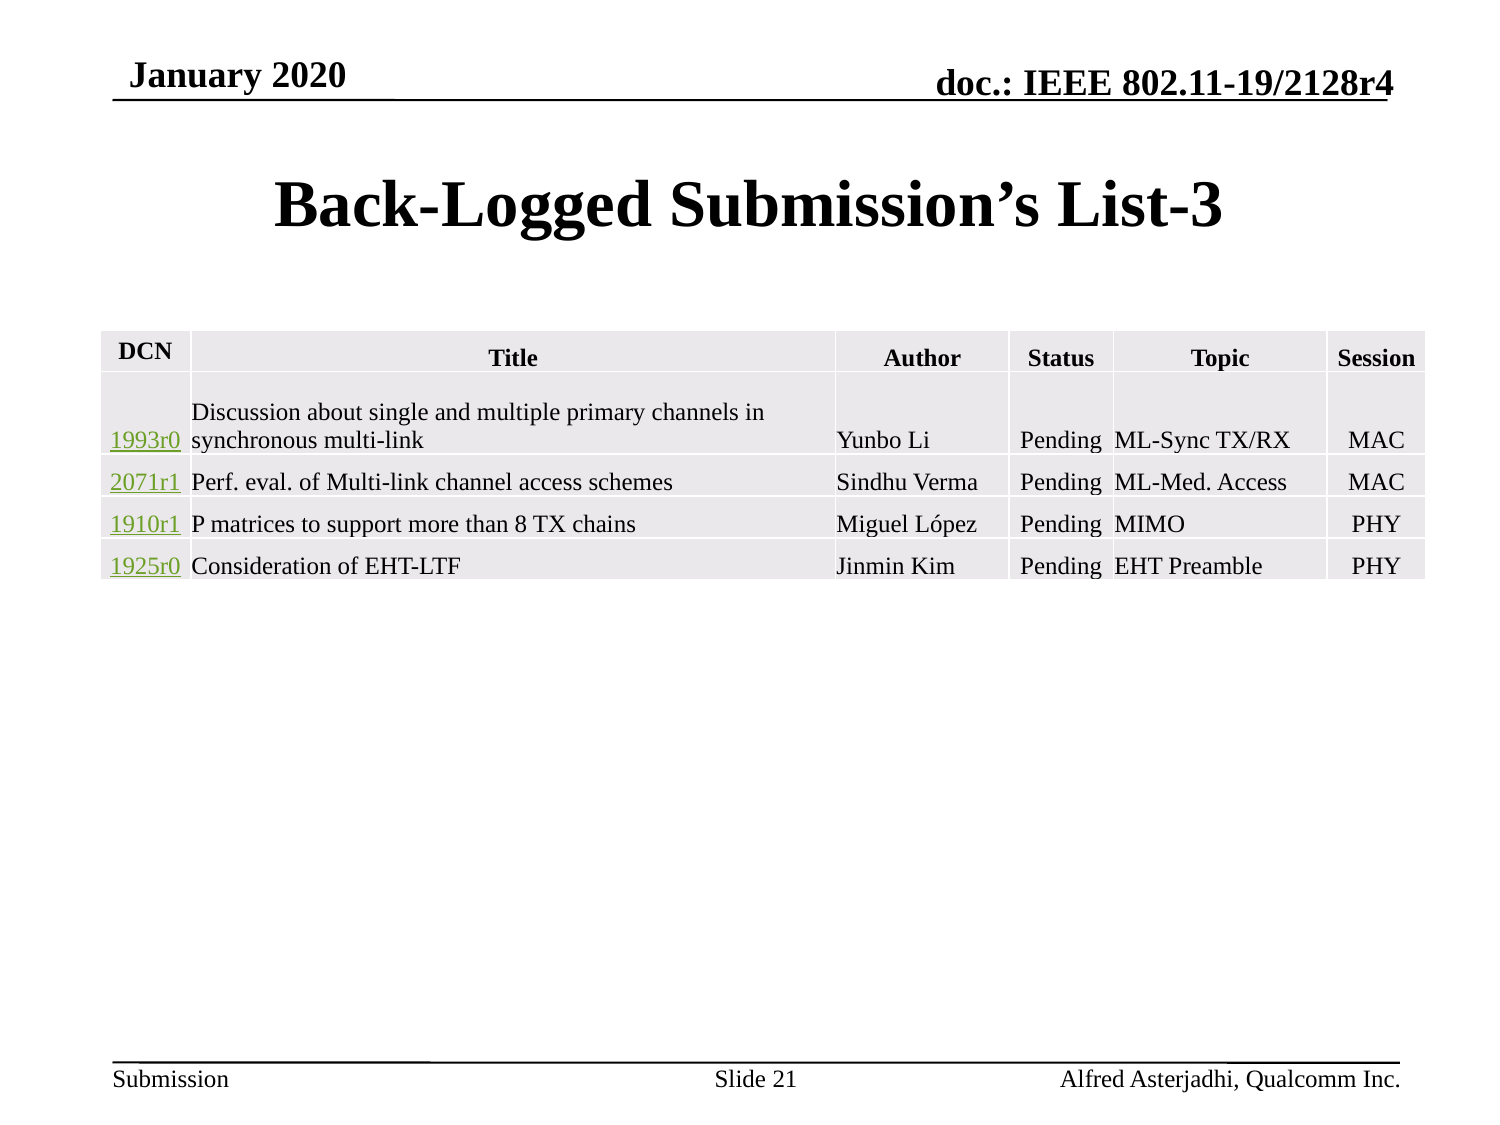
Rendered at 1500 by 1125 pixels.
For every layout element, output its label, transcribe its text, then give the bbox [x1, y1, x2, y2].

table_cell MIMO [1114, 497, 1326, 537]
table_cell 1993r0 [101, 372, 190, 453]
title Back-Logged Submission’s List-3 [112, 112, 1388, 288]
table_cell Pending [1010, 455, 1113, 495]
table_cell 2071r1 [101, 455, 190, 495]
table_cell Sindhu Verma [836, 455, 1008, 495]
table_header Author [836, 331, 1008, 371]
table_header DCN [101, 331, 190, 371]
table_cell Consideration of EHT-LTF [192, 539, 835, 579]
table_cell Pending [1010, 372, 1113, 453]
table_cell Jinmin Kim [836, 539, 1008, 579]
text_box January 2020 [114, 42, 493, 88]
table_cell 1910r1 [101, 497, 190, 537]
table_header Title [192, 331, 835, 371]
table_cell EHT Preamble [1114, 539, 1326, 579]
table_cell Miguel López [836, 497, 1008, 537]
table_cell P matrices to support more than 8 TX chains [192, 497, 835, 537]
table_header Session [1328, 331, 1425, 371]
table_cell ML-Med. Access [1114, 455, 1326, 495]
table_cell Yunbo Li [836, 372, 1008, 453]
table_header Topic [1114, 331, 1326, 371]
slide_number Slide 21 [712, 1061, 800, 1123]
footer Alfred Asterjadhi, Qualcomm Inc. [878, 1061, 1402, 1093]
table_header Status [1010, 331, 1113, 371]
table_cell Perf. eval. of Multi-link channel access schemes [192, 455, 835, 495]
table_cell ML-Sync TX/RX [1114, 372, 1326, 453]
table_cell 1925r0 [101, 539, 190, 579]
table_cell Discussion about single and multiple primary channels in synchronous multi-link [192, 372, 835, 453]
table_cell Pending [1010, 497, 1113, 537]
table_cell MAC [1328, 372, 1425, 453]
table_cell PHY [1328, 539, 1425, 579]
table_cell MAC [1328, 455, 1425, 495]
table_cell PHY [1328, 497, 1425, 537]
table_cell Pending [1010, 539, 1113, 579]
